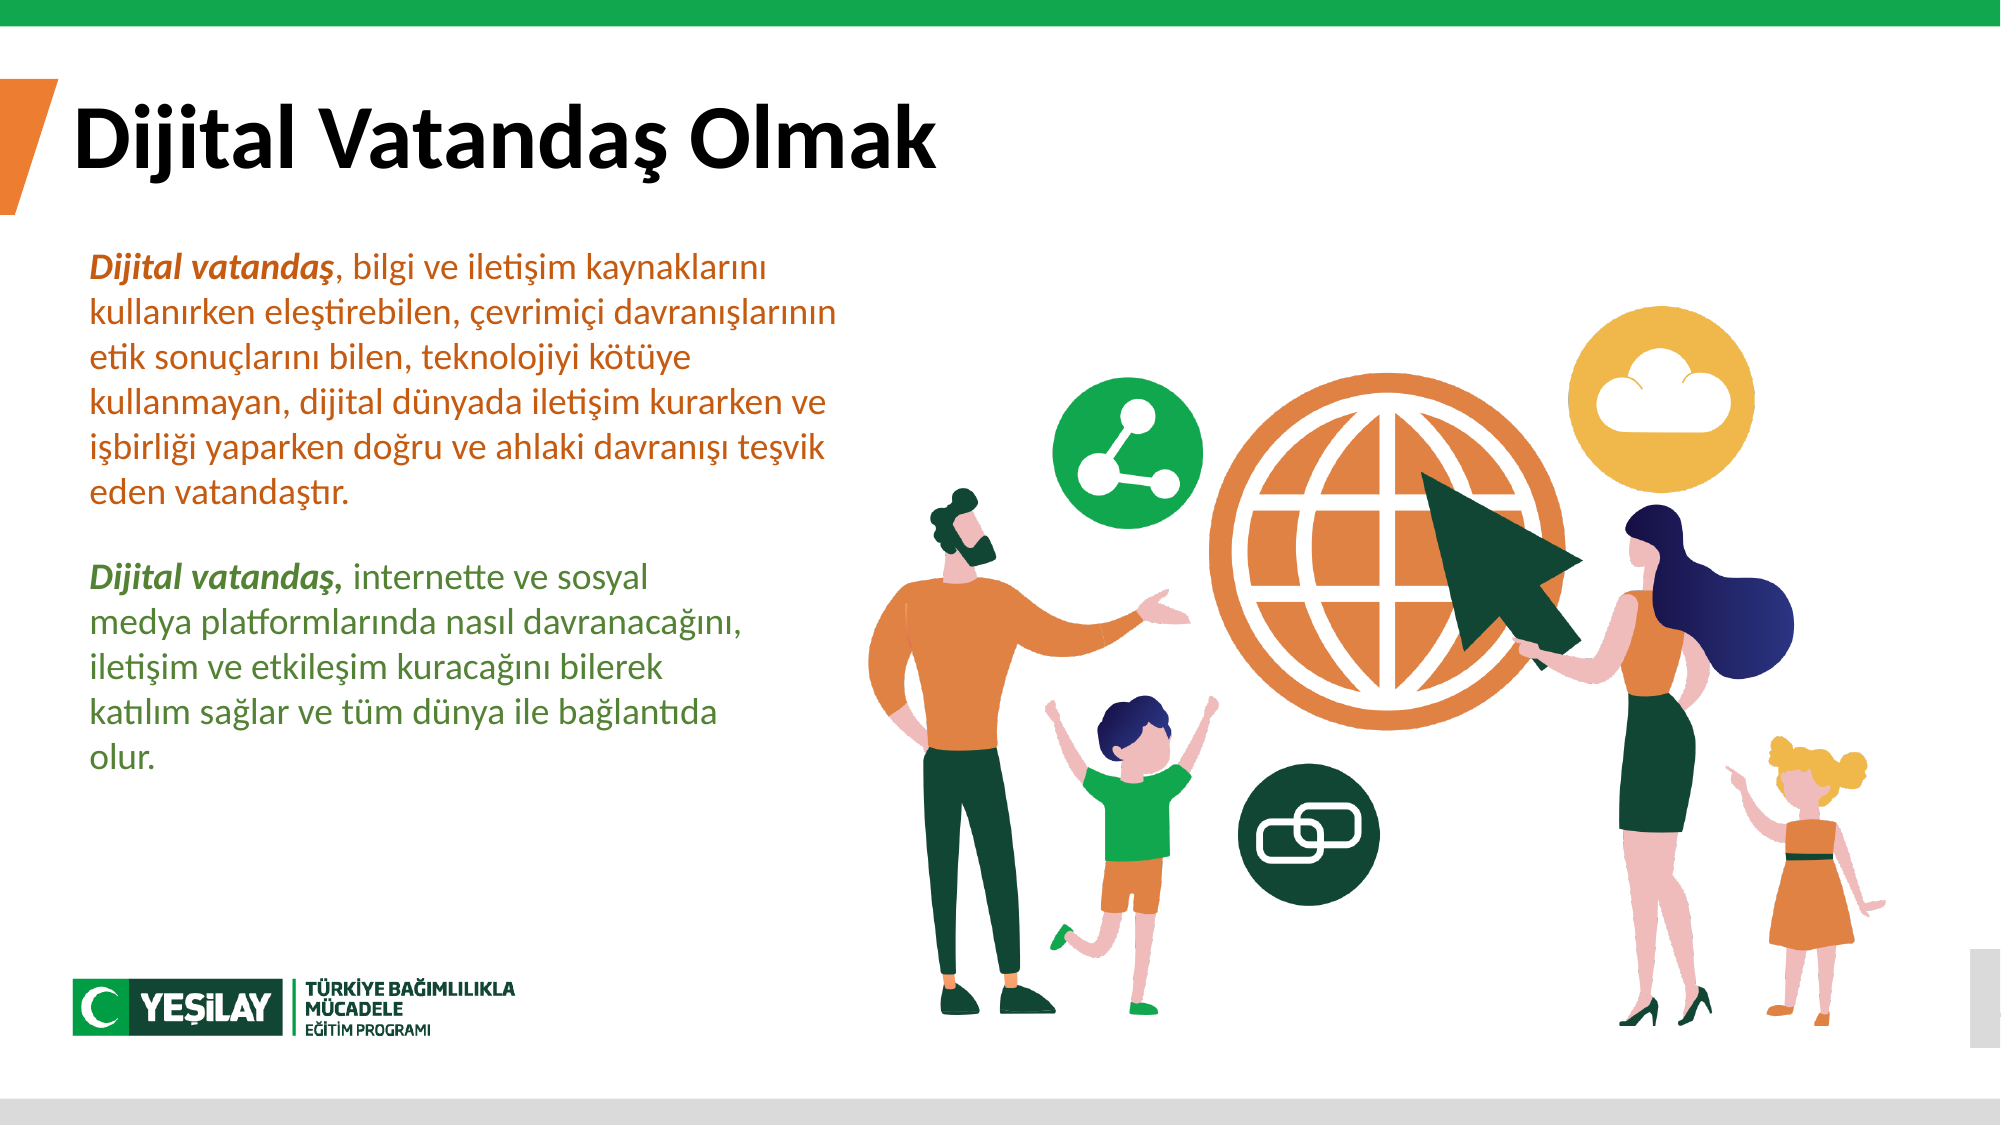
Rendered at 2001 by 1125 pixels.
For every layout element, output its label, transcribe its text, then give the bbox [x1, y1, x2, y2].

text_box [0, 78, 58, 215]
text_box [1970, 949, 2000, 960]
text_box 13 [1804, 960, 2000, 1036]
text_box Dijital vatandaş, internette ve sosyal medya platformlarında nasıl davranacağını, iletişim ve etkileşim kuracağını bilerek katılım sağlar ve tüm dünya ile bağlantıda olur. [74, 544, 759, 785]
picture [868, 306, 1886, 1026]
text_box [1970, 1036, 2000, 1048]
picture [67, 970, 521, 1048]
text_box Dijital vatandaş, bilgi ve iletişim kaynaklarını kullanırken eleştirebilen, çevrimiçi davranışlarının etik sonuçlarını bilen, teknolojiyi kötüye kullanmayan, dijital dünyada iletişim kurarken ve işbirliği yaparken doğru ve ahlaki davranışı teşvik eden vatandaştır. [74, 234, 873, 564]
text_box Dijital Vatandaş Olmak [58, 69, 1617, 195]
